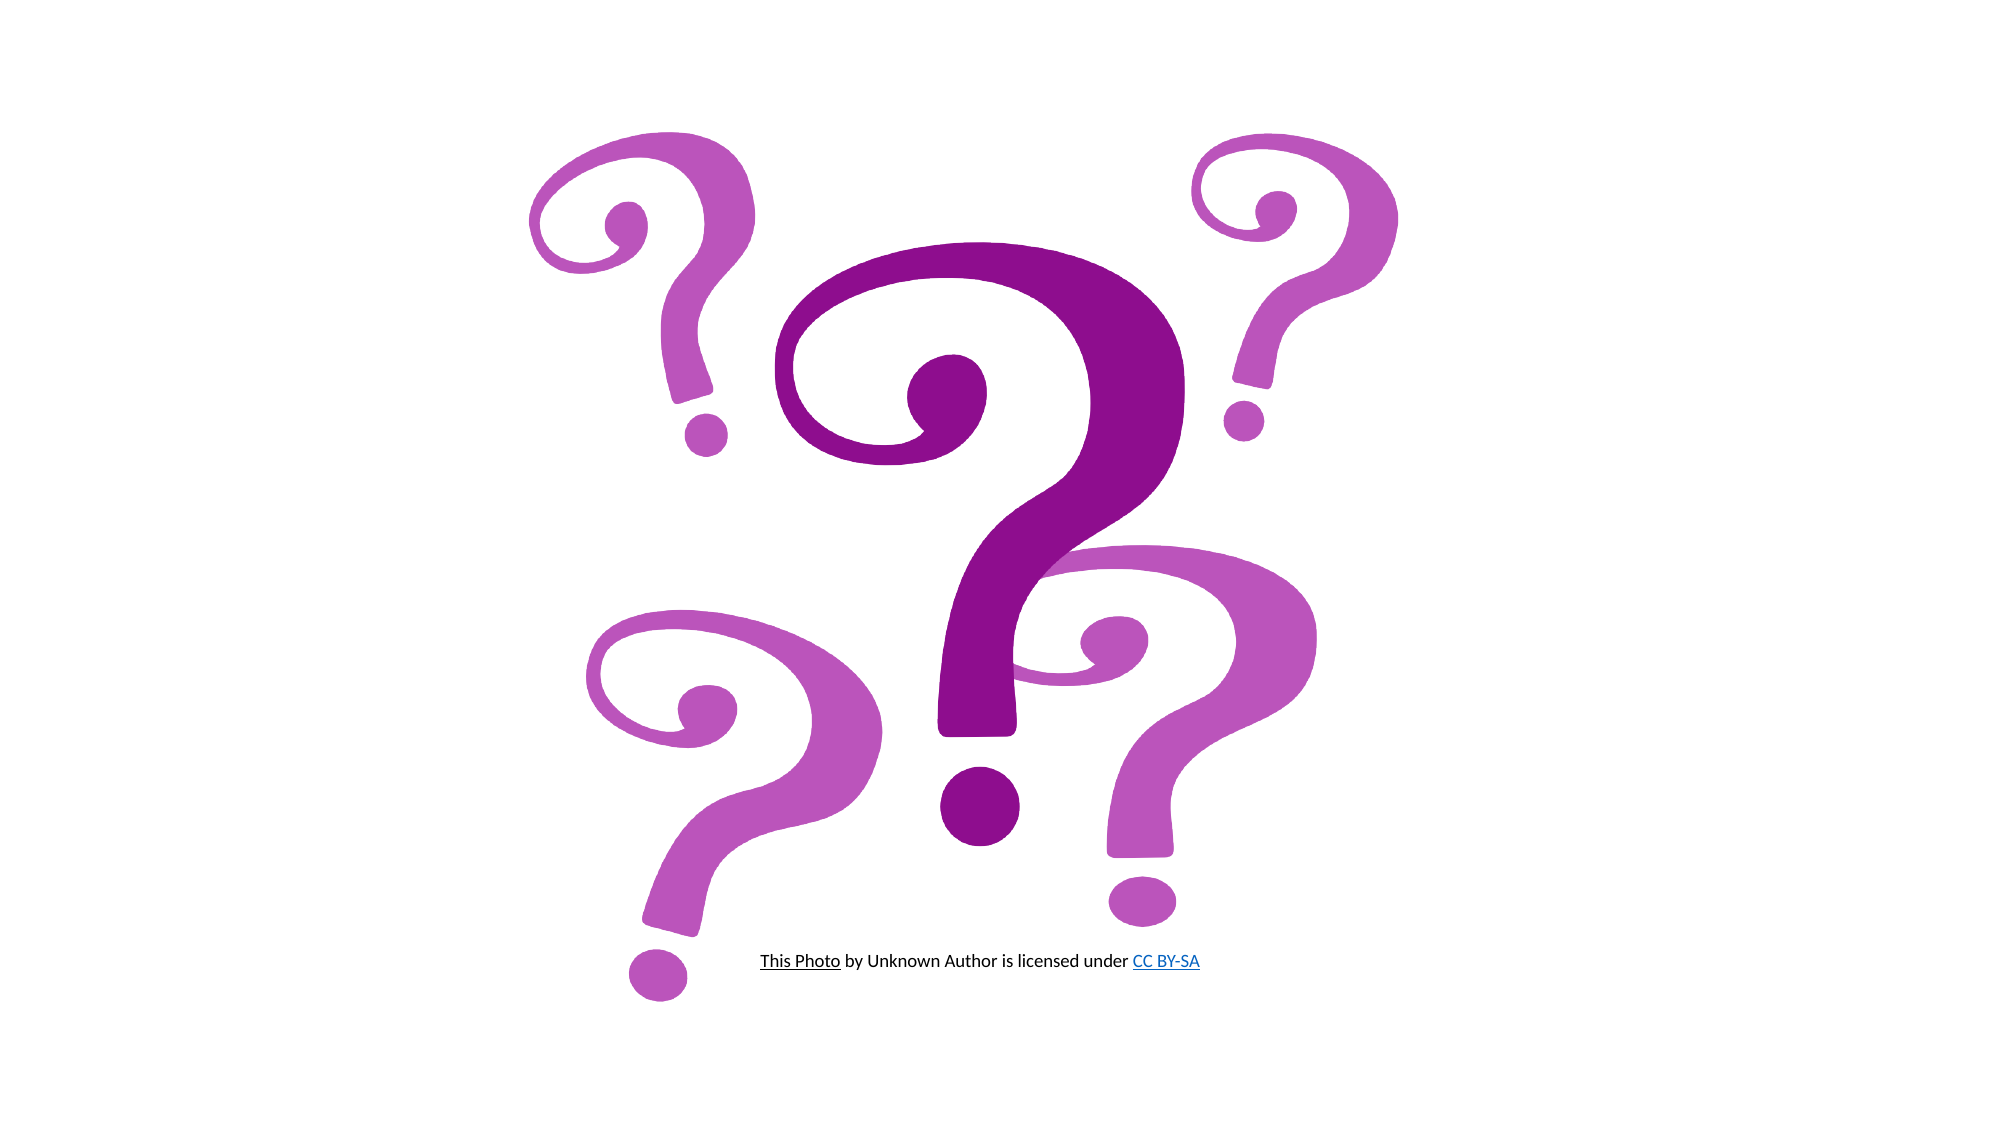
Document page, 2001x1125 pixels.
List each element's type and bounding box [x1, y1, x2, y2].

picture [508, 105, 1432, 1020]
